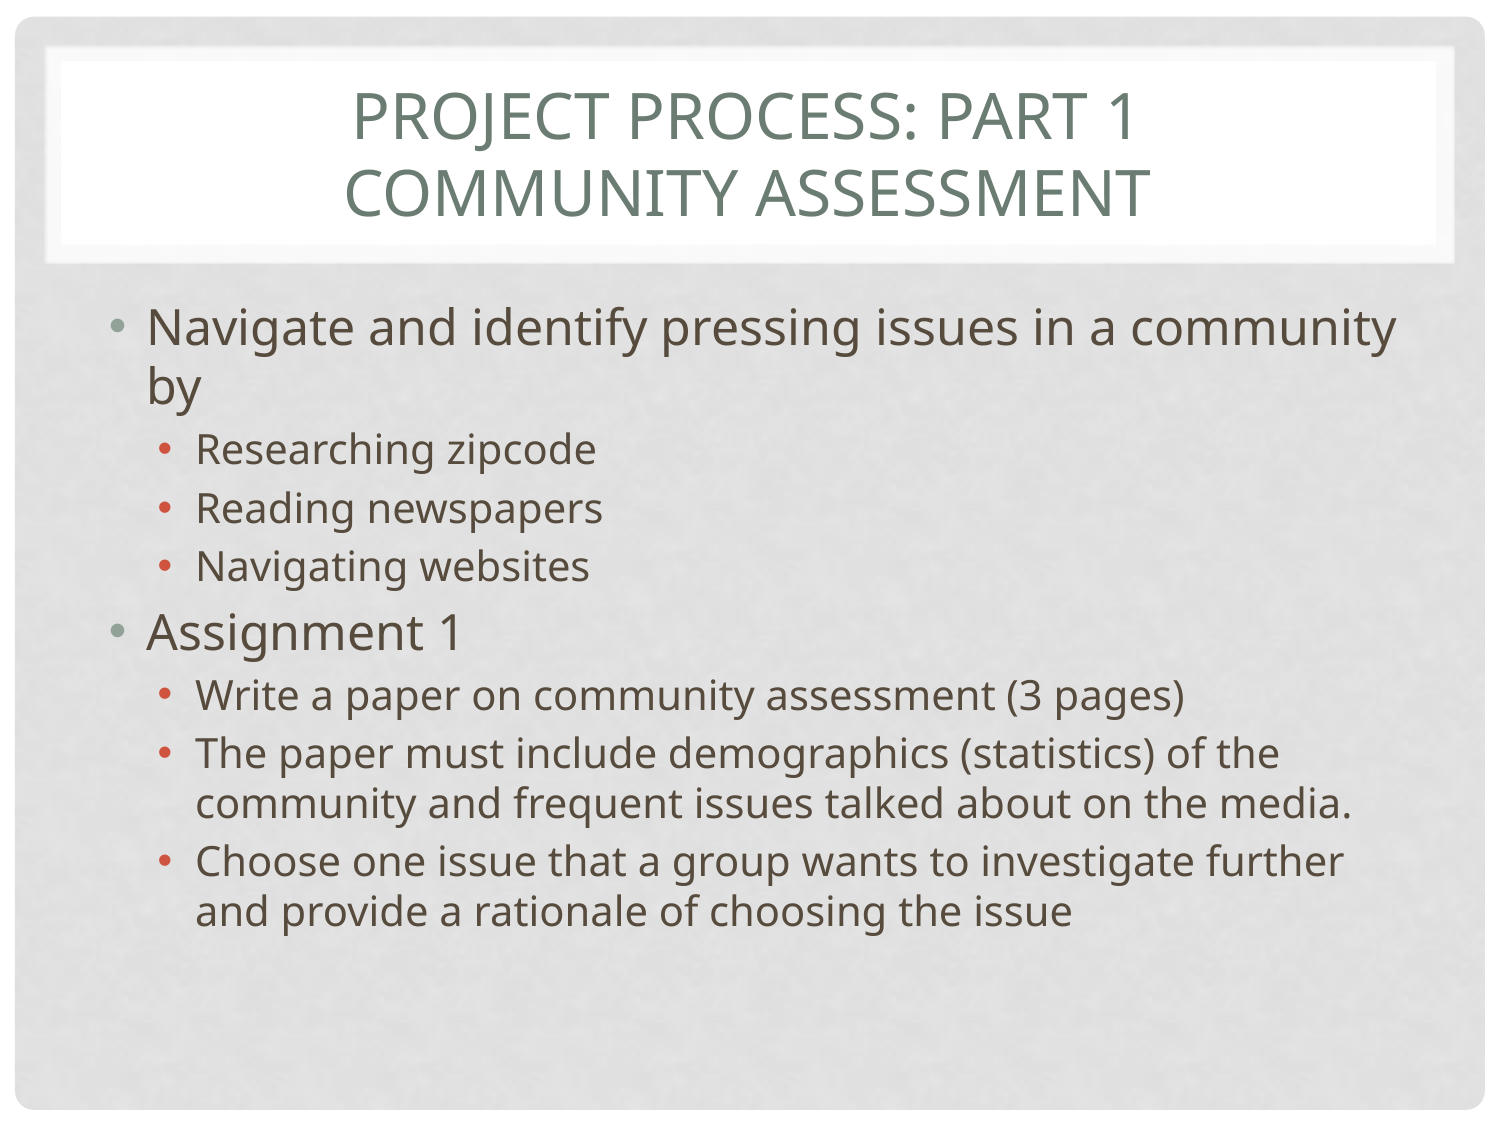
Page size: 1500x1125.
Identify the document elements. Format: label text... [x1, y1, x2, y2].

title Project process: part 1 COMMUNITY ASSESSMENT [69, 66, 1425, 238]
list Navigate and identify pressing issues in a community by Researching zipcode Reading newspapers Navigating websites Assignment 1 Write a paper on community assessment (3 pages) The paper must include demographics (statistics) of the community and frequent issues talked about on the media. Choose one issue that a group wants to investigate further and provide a rationale of choosing the issue [75, 287, 1425, 1005]
